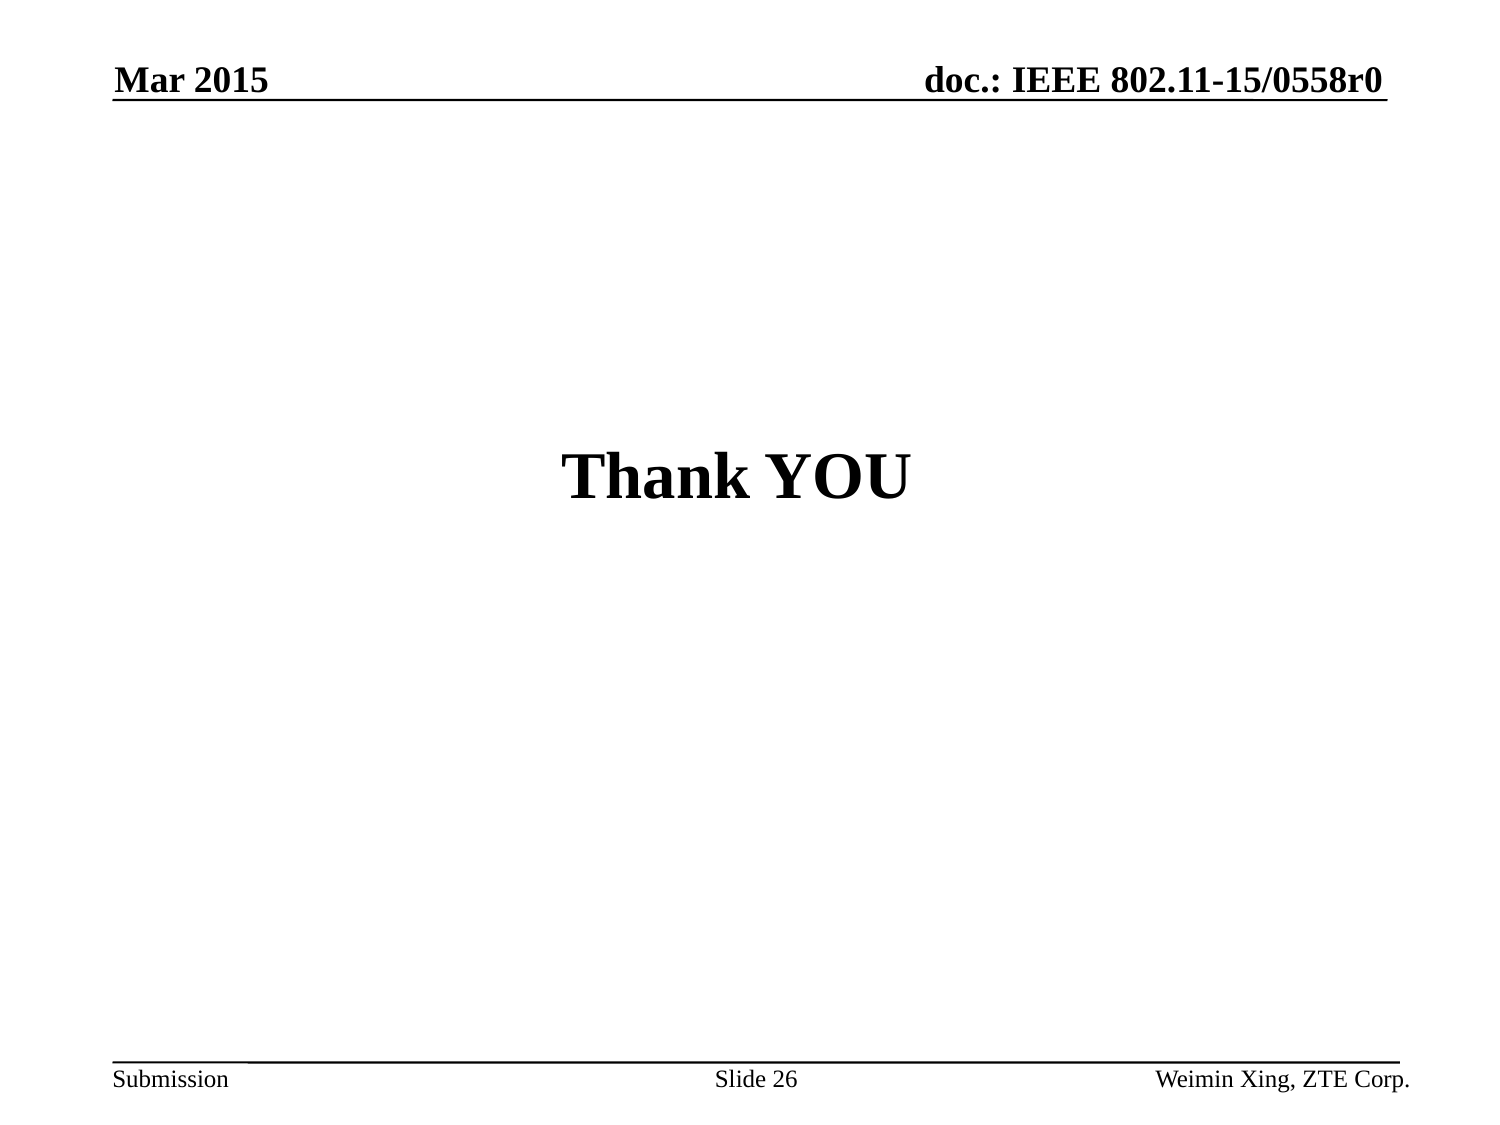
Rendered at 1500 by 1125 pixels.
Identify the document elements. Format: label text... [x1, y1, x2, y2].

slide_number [114, 54, 271, 101]
text_box Thank YOU [99, 424, 1375, 649]
text_box Weimin Xing, ZTE Corp. [1155, 1062, 1411, 1093]
slide_number Slide 26 [712, 1061, 800, 1093]
